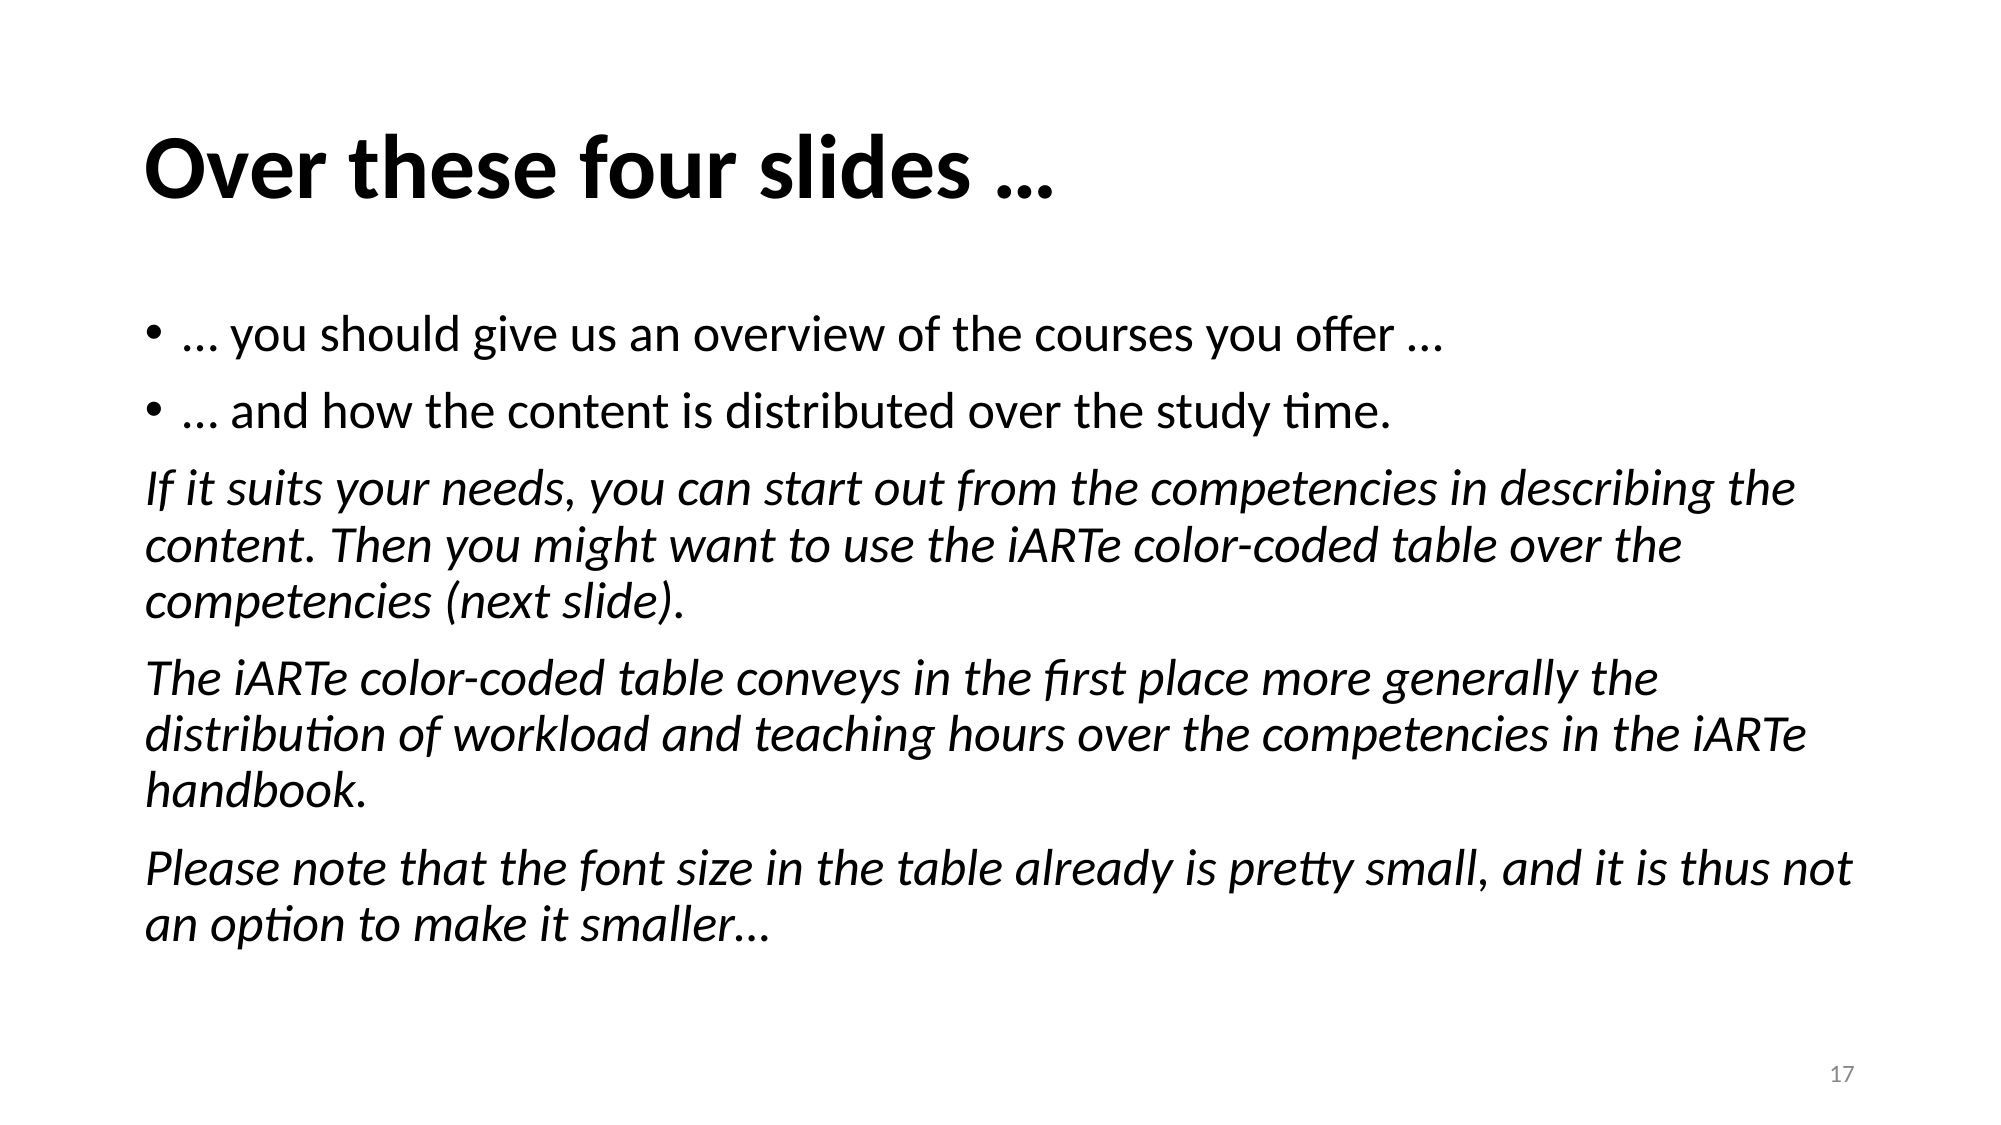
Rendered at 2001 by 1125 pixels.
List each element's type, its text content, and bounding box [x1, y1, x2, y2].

list … you should give us an overview of the courses you offer … … and how the content is distributed over the study time. If it suits your needs, you can start out from the competencies in describing the content. Then you might want to use the iARTe color-coded table over the competencies (next slide). The iARTe color-coded table conveys in the first place more generally the distribution of workload and teaching hours over the competencies in the iARTe handbook. Please note that the font size in the table already is pretty small, and it is thus not an option to make it smaller… [136, 298, 1863, 1014]
slide_number 17 [1819, 1051, 1863, 1094]
title Over these four slides … [136, 59, 1863, 278]
